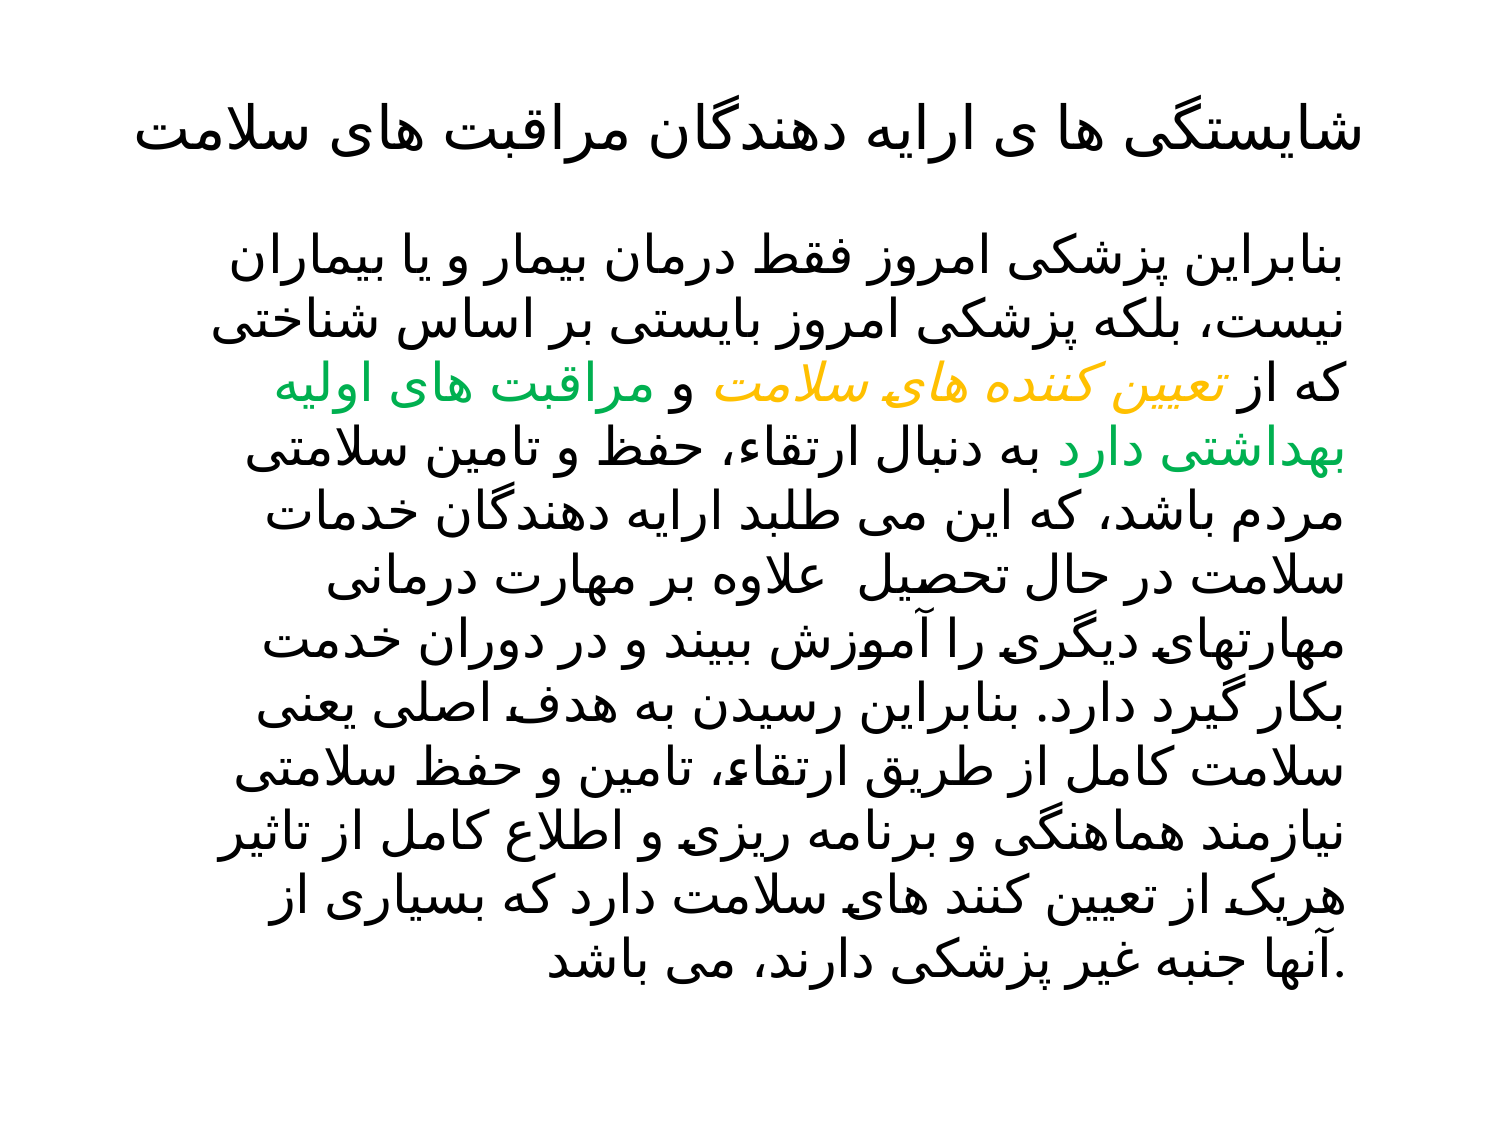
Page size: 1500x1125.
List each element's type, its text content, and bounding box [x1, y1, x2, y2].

title شایستگی ها ی ارایه دهندگان مراقبت های سلامت [112, 50, 1388, 200]
subtitle بنابراین پزشکی امروز فقط درمان بیمار و یا بیماران نیست، بلکه پزشکی امروز بایستی بر اساس شناختی که از تعیین کننده های سلامت و مراقبت های اولیه بهداشتی دارد به دنبال ارتقاء، حفظ و تامین سلامتی مردم باشد، که این می طلبد ارایه دهندگان خدمات سلامت در حال تحصیل علاوه بر مهارت درمانی مهارتهای دیگری را آموزش ببیند و در دوران خدمت بکار گیرد دارد. بنابراین رسیدن به هدف اصلی یعنی سلامت کامل از طریق ارتقاء، تامین و حفظ سلامتی نیازمند هماهنگی و برنامه ریزی و اطلاع کامل از تاثیر هریک از تعیین کنند های سلامت دارد که بسیاری از آنها جنبه غیر پزشکی دارند، می باشد. [174, 212, 1363, 1013]
